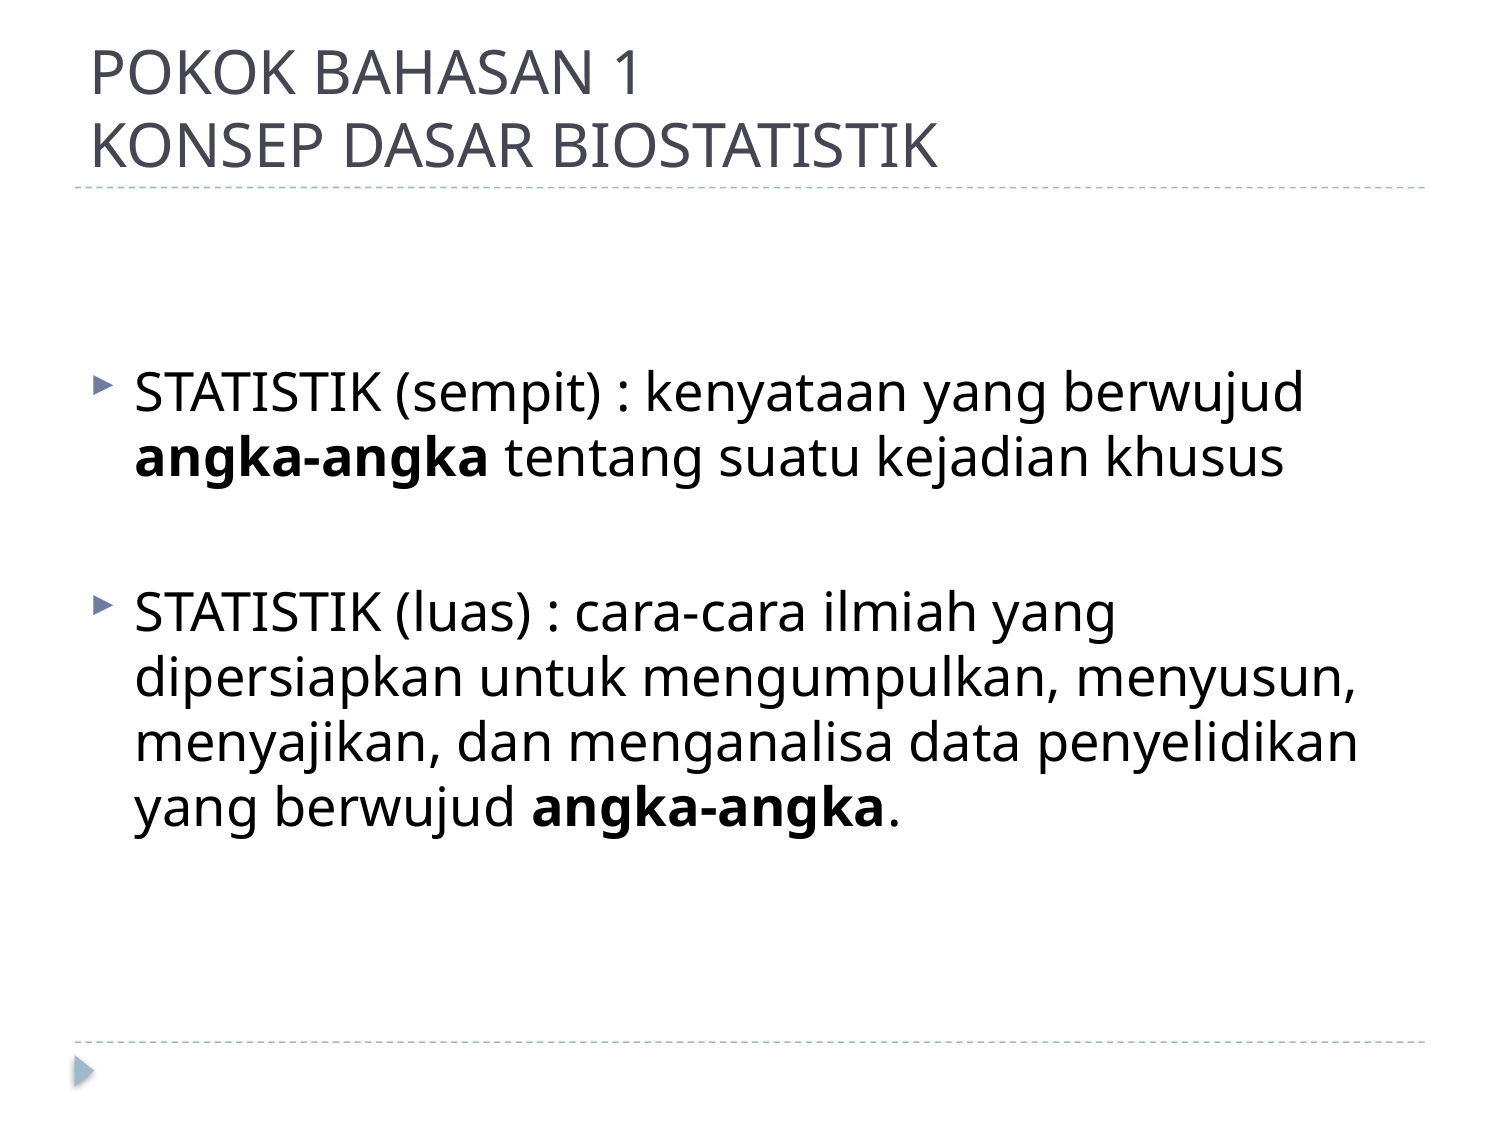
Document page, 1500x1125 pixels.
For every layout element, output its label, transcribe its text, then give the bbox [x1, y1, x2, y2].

list STATISTIK (sempit) : kenyataan yang berwujud angka-angka tentang suatu kejadian khusus STATISTIK (luas) : cara-cara ilmiah yang dipersiapkan untuk mengumpulkan, menyusun, menyajikan, dan menganalisa data penyelidikan yang berwujud angka-angka. [75, 350, 1425, 1005]
title POKOK BAHASAN 1 KONSEP DASAR BIOSTATISTIK [75, 24, 1425, 188]
